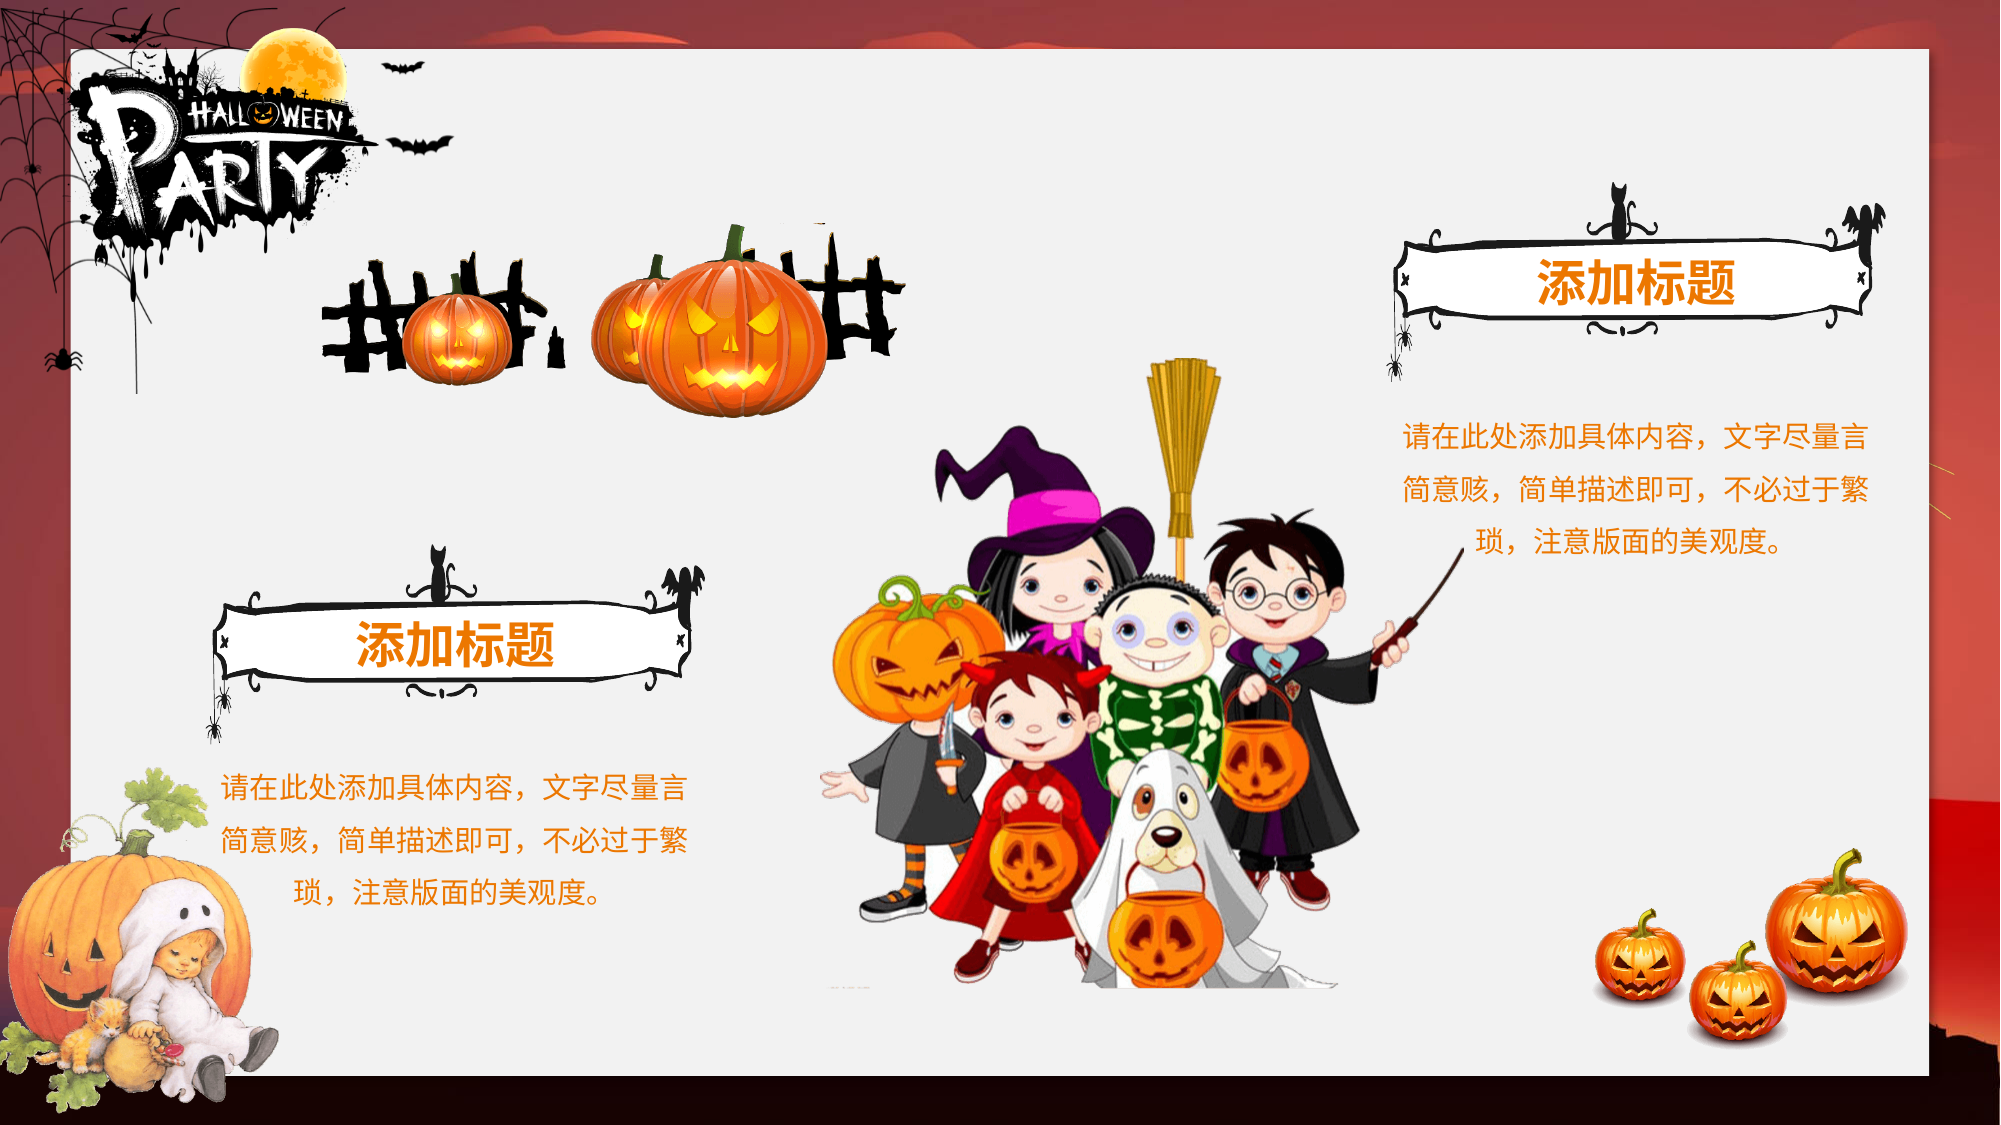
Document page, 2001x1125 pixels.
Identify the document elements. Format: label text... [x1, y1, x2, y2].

text_box 请在此处添加具体内容，文字尽量言简意赅，简单描述即可，不必过于繁琐，注意版面的美观度。 [197, 744, 713, 917]
text_box 请在此处添加具体内容，文字尽量言简意赅，简单描述即可，不必过于繁琐，注意版面的美观度。 [1464, 393, 1894, 566]
picture [0, 0, 2000, 1125]
